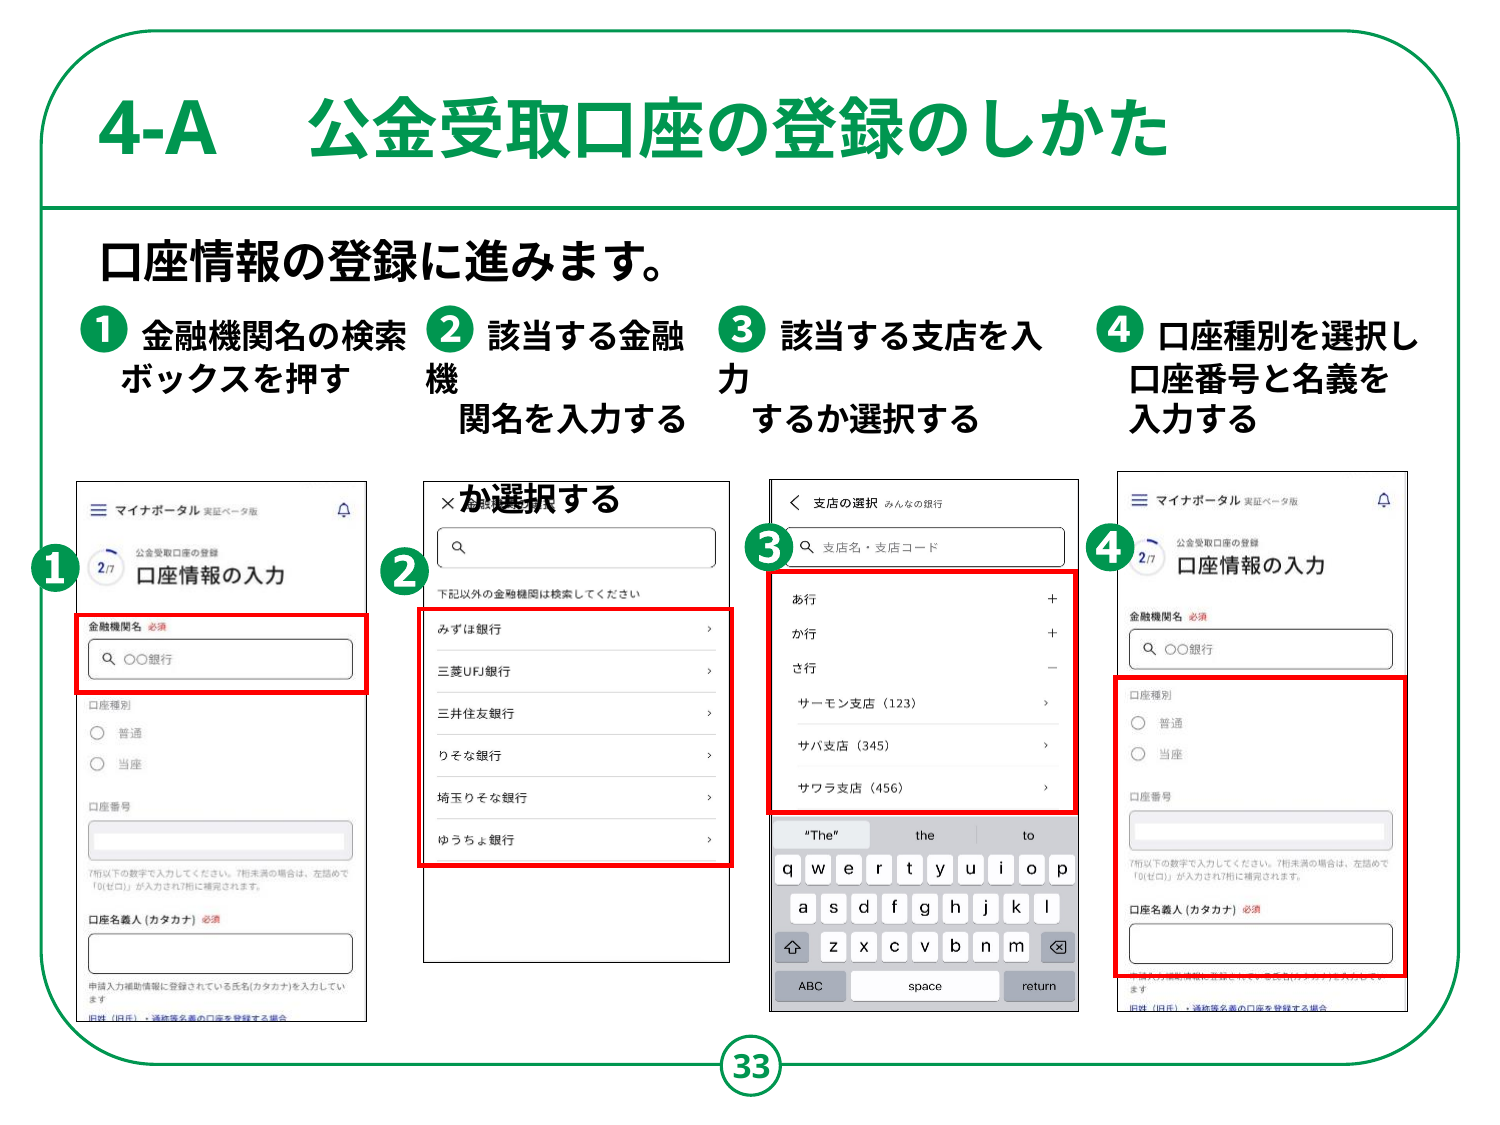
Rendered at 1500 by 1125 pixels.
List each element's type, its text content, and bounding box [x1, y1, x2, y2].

picture [769, 479, 1079, 1012]
text_box ❸該当する支店を入力 するか選択する [703, 290, 1081, 446]
text_box [418, 608, 423, 866]
title 公金受取口座の登録のしかた [289, 57, 1472, 176]
picture [76, 481, 367, 1022]
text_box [744, 523, 794, 572]
text_box ❶金融機関名の検索 ボックスを押す [64, 290, 424, 446]
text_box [1085, 523, 1135, 572]
text_box ❹口座種別を選択し 口座番号と名義を 入力する [1081, 290, 1443, 446]
subtitle 口座情報の登録に進みます。 [83, 231, 1459, 282]
picture [423, 481, 731, 963]
text_box ❷該当する金融機 関名を入力する か選択する [410, 290, 727, 526]
picture [1117, 471, 1408, 1012]
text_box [380, 547, 429, 596]
text_box 4-A [83, 90, 291, 179]
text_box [31, 543, 80, 592]
